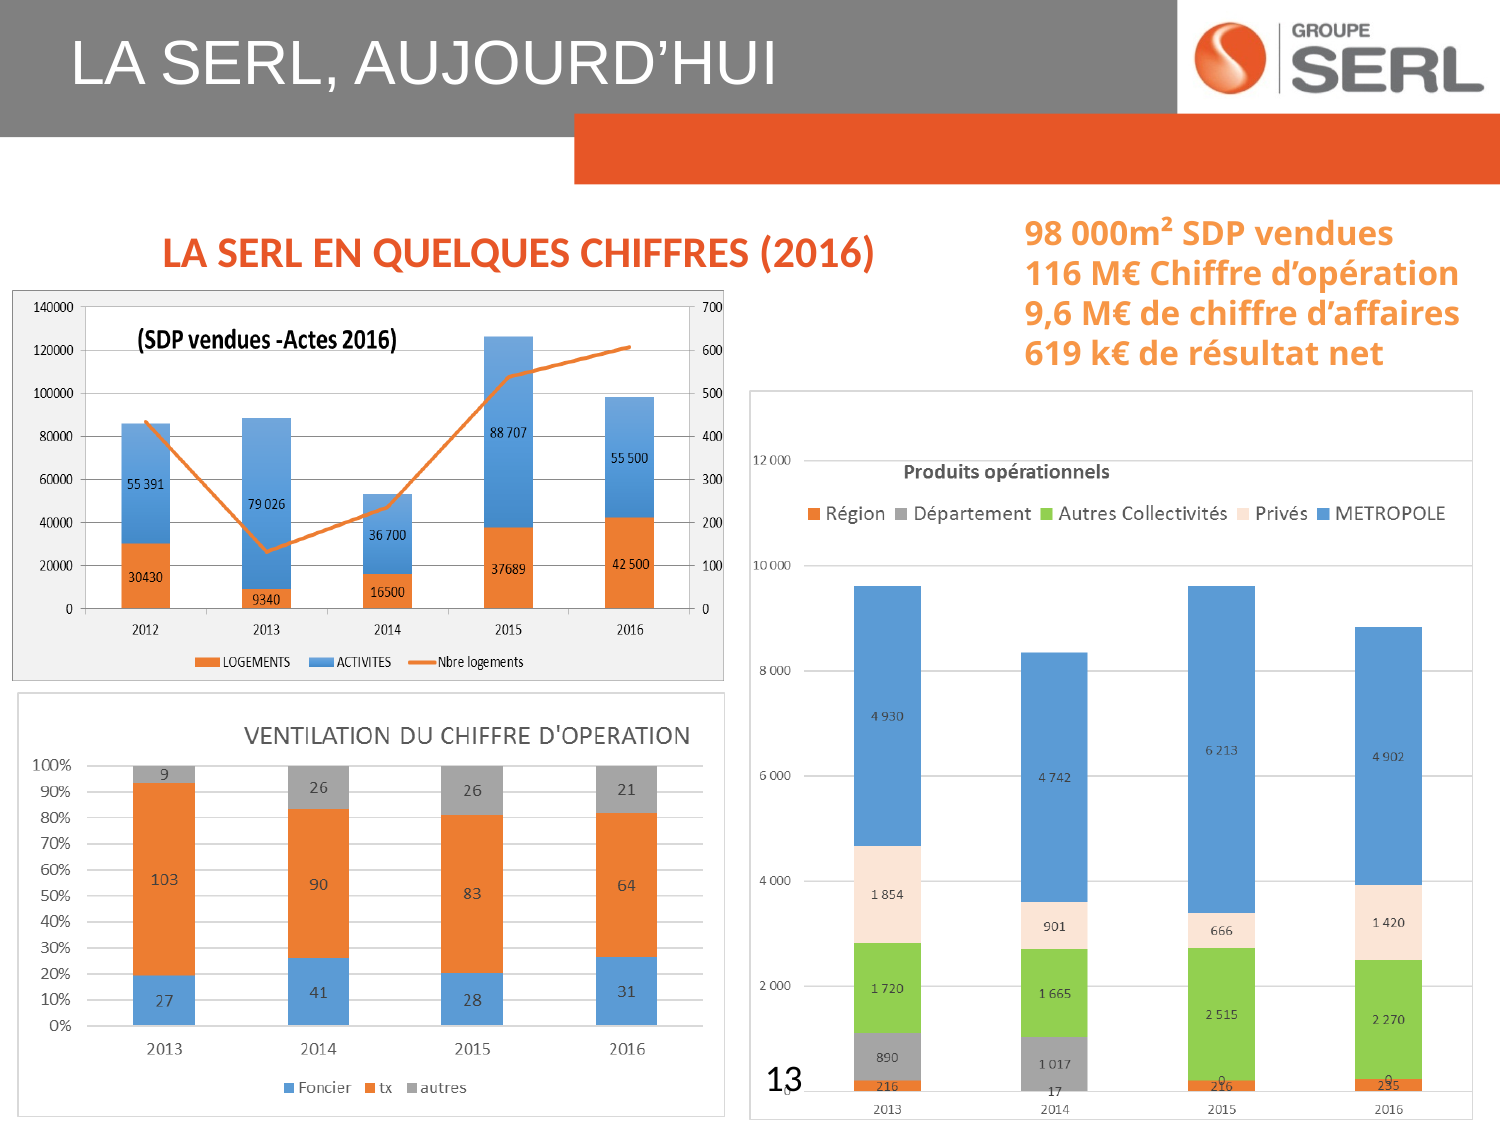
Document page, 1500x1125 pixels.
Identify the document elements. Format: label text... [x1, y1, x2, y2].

picture [749, 390, 1474, 1120]
picture [12, 290, 724, 681]
list LA SERL EN QUELQUES CHIFFRES (2016) [147, 208, 1009, 291]
title LA SERL, AUJOURD’HUI [55, 5, 1178, 114]
text_box 98 000m² SDP vendues 116 M€ Chiffre d’opération 9,6 M€ de chiffre d’affaires 619 k€ de résultat net [1009, 125, 1500, 420]
picture [17, 692, 725, 1118]
picture [1182, 11, 1495, 105]
